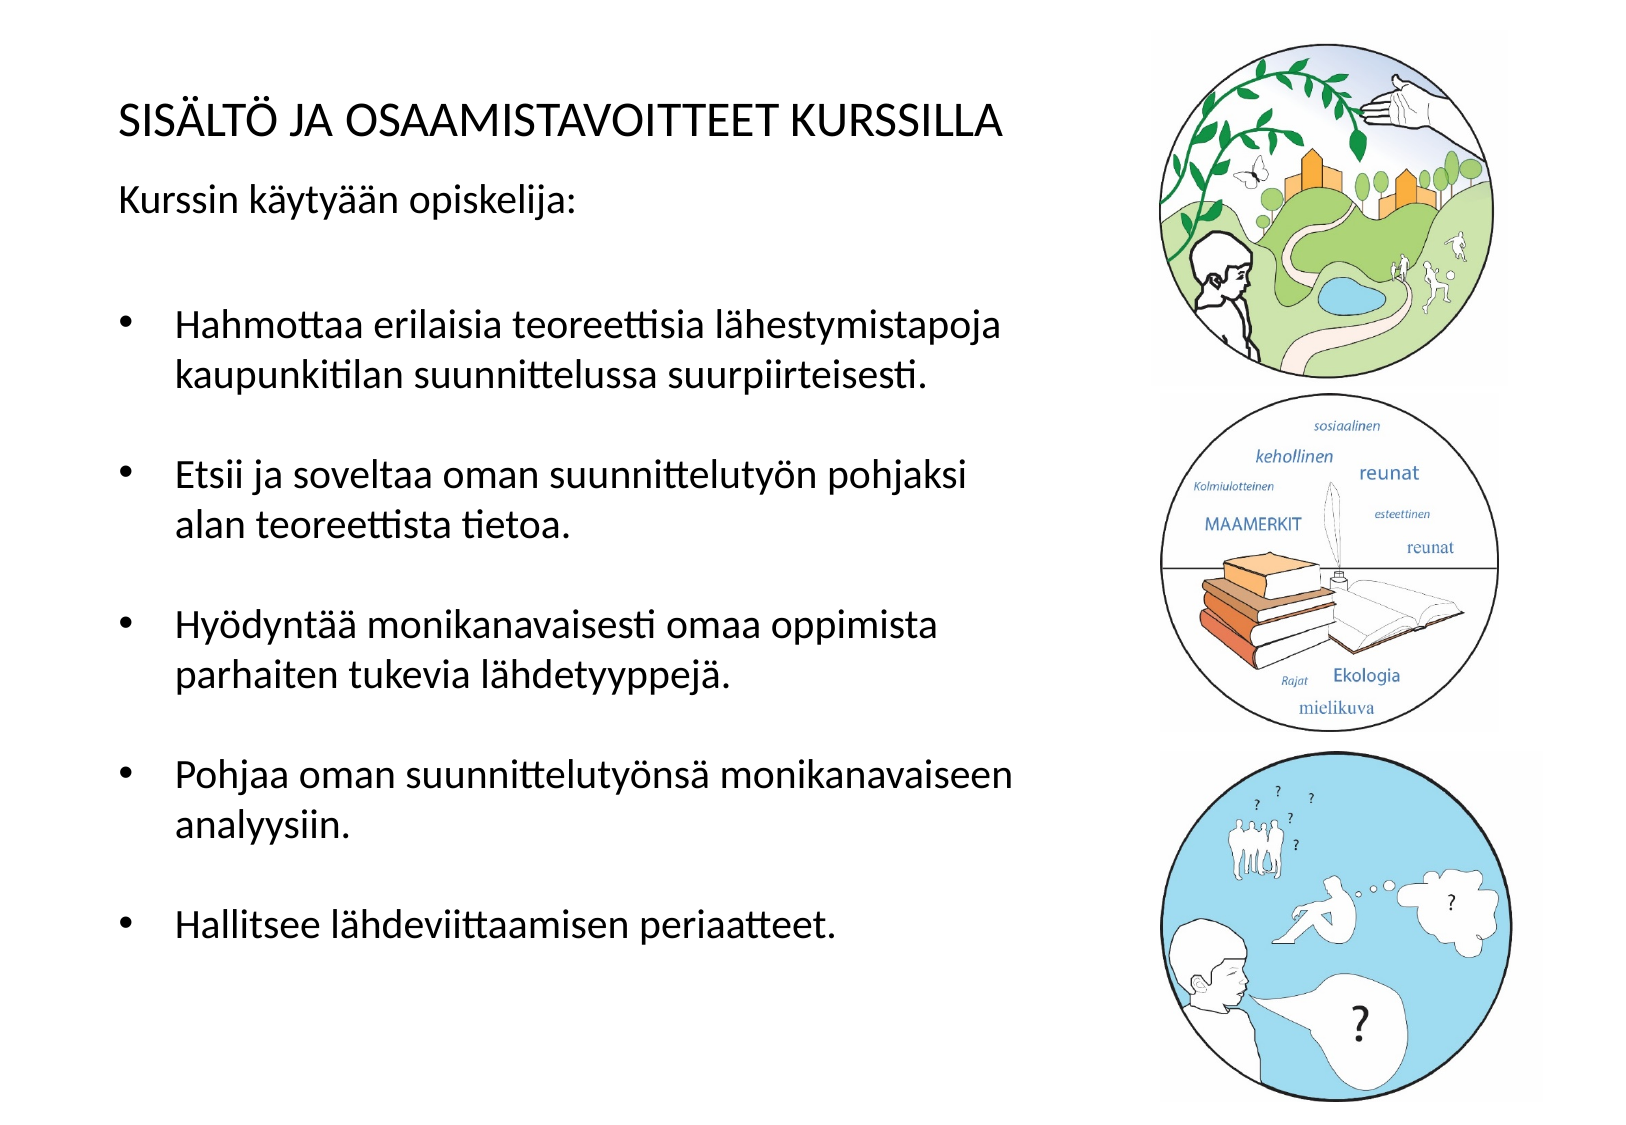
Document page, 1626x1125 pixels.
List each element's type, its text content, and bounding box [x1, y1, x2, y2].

picture [1160, 393, 1500, 732]
picture [1151, 30, 1508, 386]
text_box SISÄLTÖ JA OSAAMISTAVOITTEET KURSSILLA Kurssin käytyään opiskelija: Hahmottaa erilaisia teoreettisia lähestymistapoja kaupunkitilan suunnittelussa suurpiirteisesti. Etsii ja soveltaa oman suunnittelutyön pohjaksi alan teoreettista tietoa. Hyödyntää monikanavaisesti omaa oppimista parhaiten tukevia lähdetyyppejä. Pohjaa oman suunnittelutyönsä monikanavaiseen analyysiin. Hallitsee lähdeviittaamisen periaatteet. [103, 19, 1061, 955]
picture [1160, 751, 1543, 1102]
